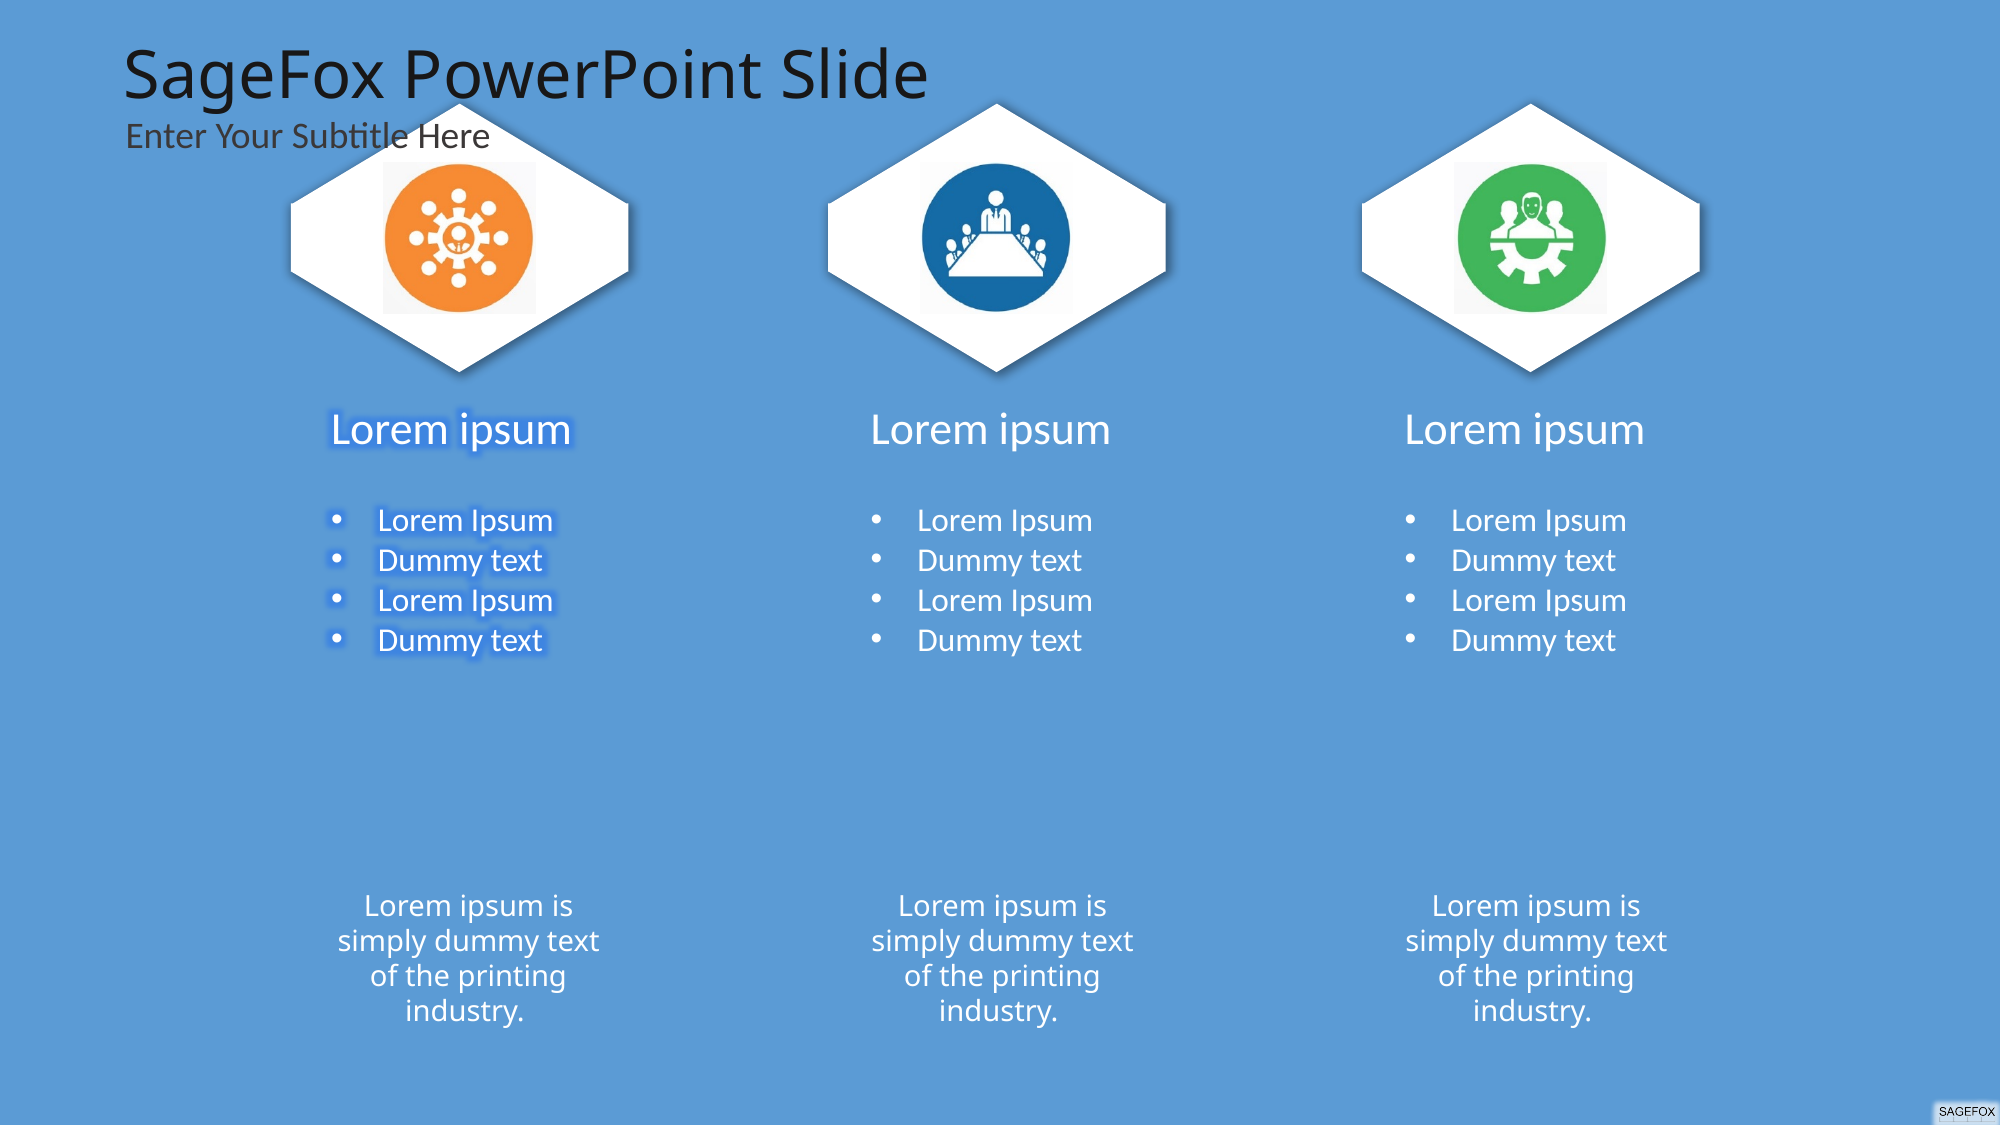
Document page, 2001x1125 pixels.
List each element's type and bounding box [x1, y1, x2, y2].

text_box [1361, 103, 1700, 373]
picture [1936, 1106, 1997, 1123]
text_box [801, 78, 1192, 1058]
text_box [267, 158, 658, 1058]
text_box [827, 103, 1166, 373]
text_box [290, 158, 629, 373]
text_box [1335, 78, 1726, 1058]
text_box [123, 48, 840, 158]
